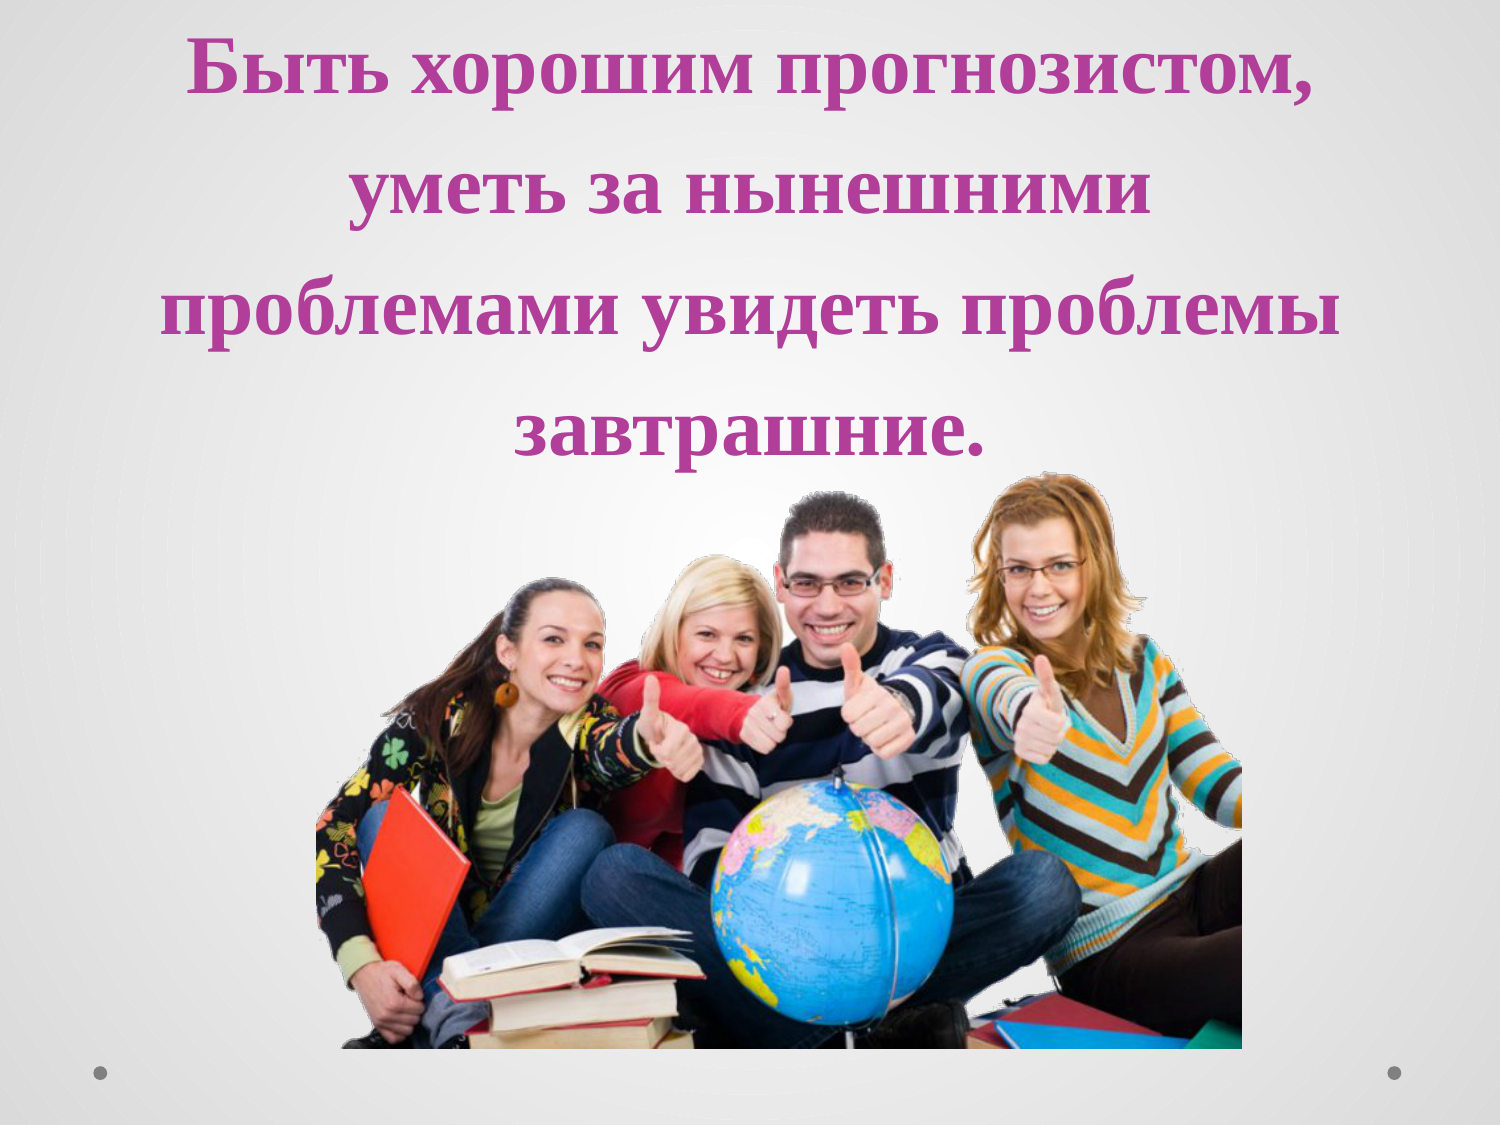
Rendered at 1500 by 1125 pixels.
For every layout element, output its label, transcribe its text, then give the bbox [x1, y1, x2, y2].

title Быть хорошим прогнозистом, уметь за нынешними проблемами увидеть проблемы завтрашние. [112, 219, 1390, 480]
picture [315, 432, 1242, 1049]
